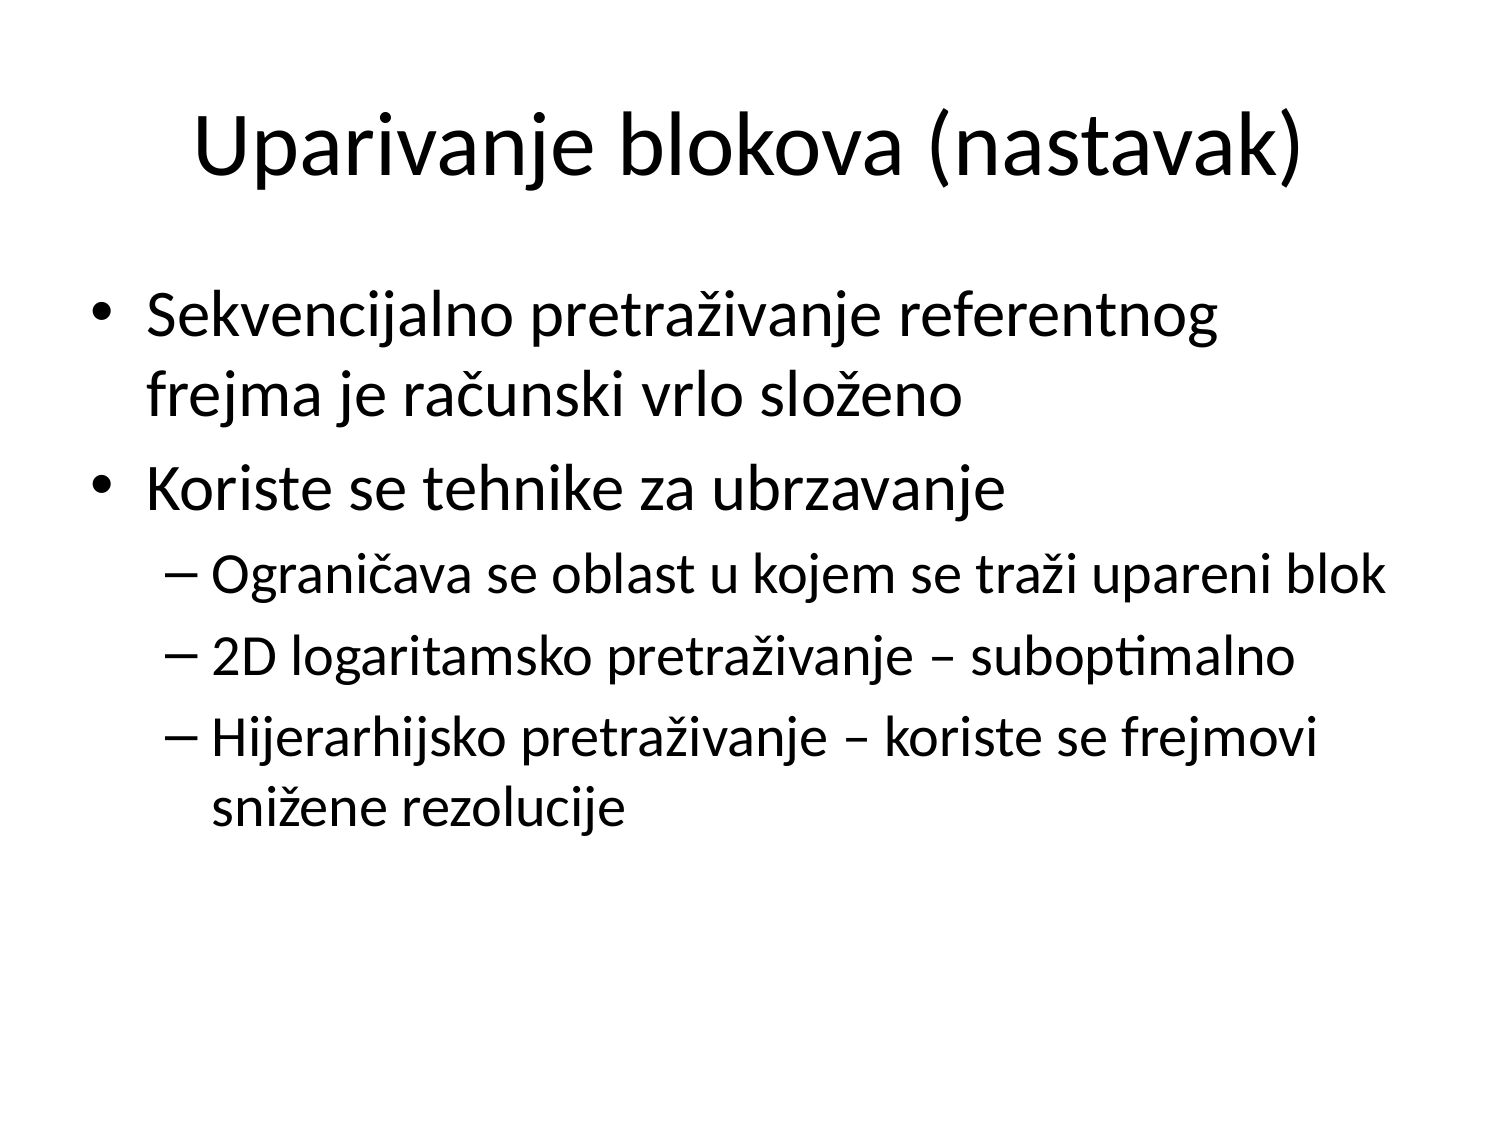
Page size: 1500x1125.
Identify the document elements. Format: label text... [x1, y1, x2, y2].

title Uparivanje blokova (nastavak) [75, 45, 1425, 233]
list Sekvencijalno pretraživanje referentnog frejma je računski vrlo složeno Koriste se tehnike za ubrzavanje Ograničava se oblast u kojem se traži upareni blok 2D logaritamsko pretraživanje – suboptimalno Hijerarhijsko pretraživanje – koriste se frejmovi snižene rezolucije [75, 262, 1425, 1005]
